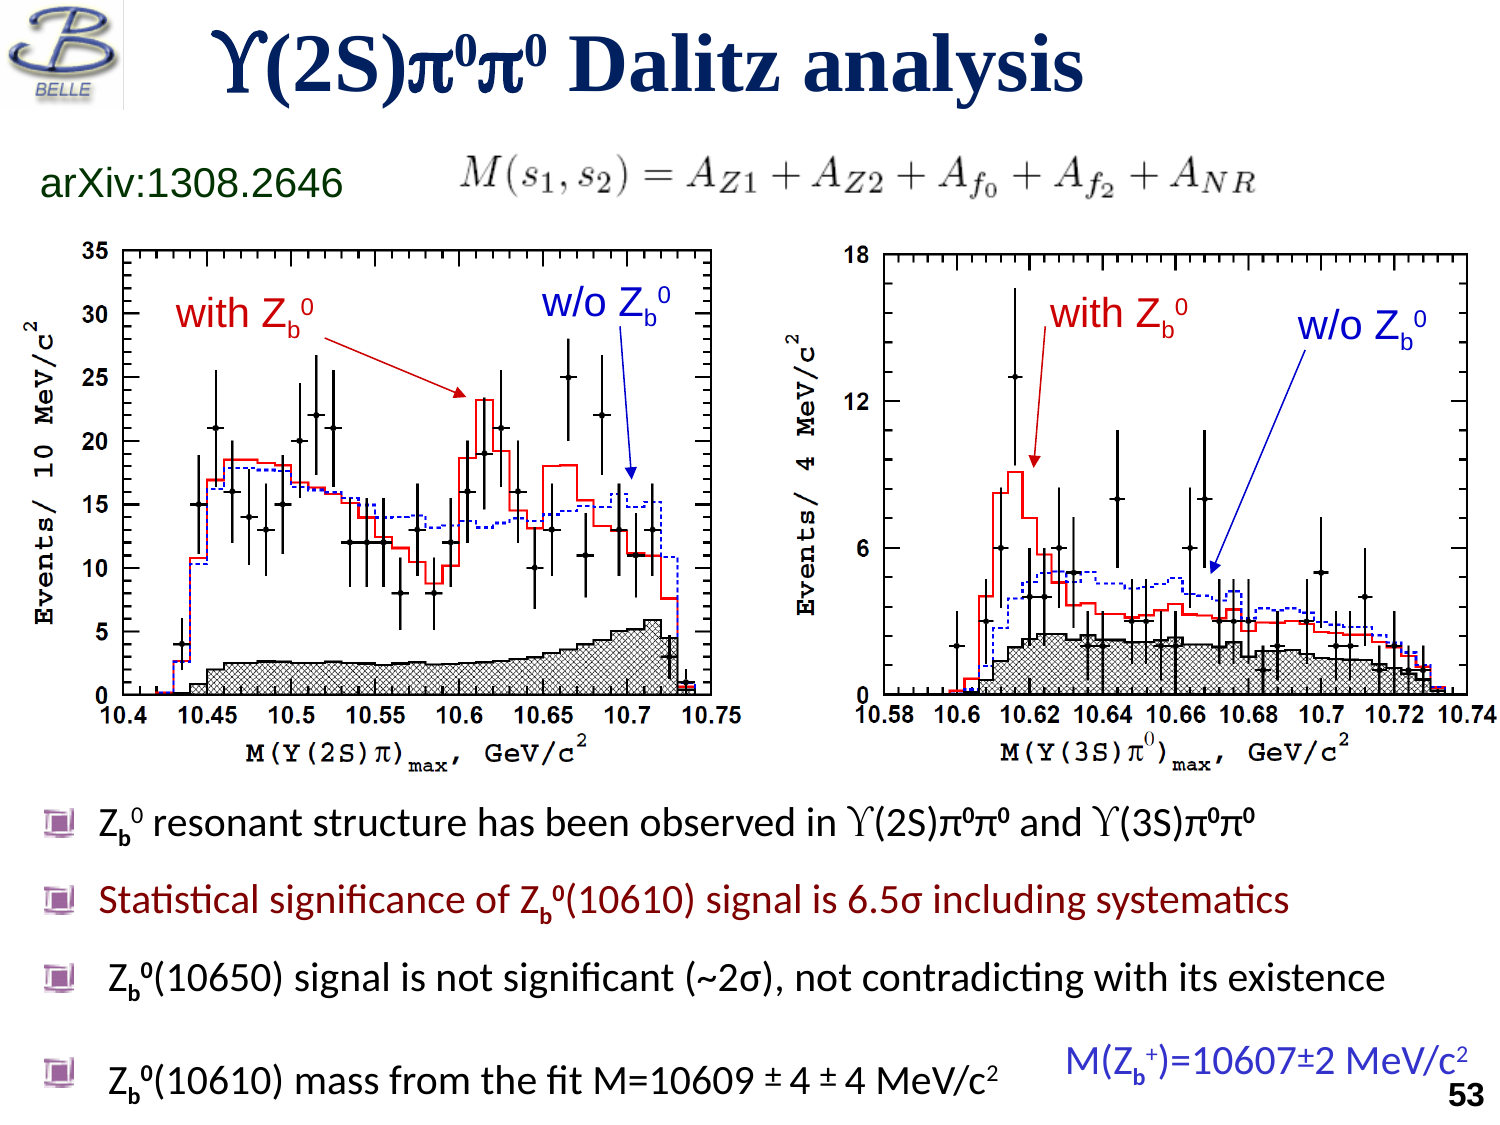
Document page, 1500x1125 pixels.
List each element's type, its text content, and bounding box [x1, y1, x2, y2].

picture [774, 231, 1500, 785]
picture [44, 1057, 74, 1088]
text_box M(Zb+)=10607±2 MeV/c2 [1033, 1009, 1500, 1098]
text_box Zb0 resonant structure has been observed in (2S)π0π0 and (3S)π0π0 Statistical significance of Zb0(10610) signal is 6.5σ including systematics Zb0(10650) signal is not significant (~2σ), not contradicting with its existence Zb0(10610) mass from the fit M=10609 ± 4 ± 4 MeV/c2 [29, 786, 1424, 1117]
picture [17, 231, 744, 776]
picture [44, 808, 74, 838]
text_box (2S)00 Dalitz analysis [126, 0, 1258, 116]
text_box 53 [1149, 1098, 1500, 1125]
picture [454, 148, 1262, 201]
picture [44, 963, 74, 993]
text_box arXiv:1308.2646 [13, 148, 359, 214]
picture [0, 0, 126, 111]
picture [44, 885, 74, 915]
